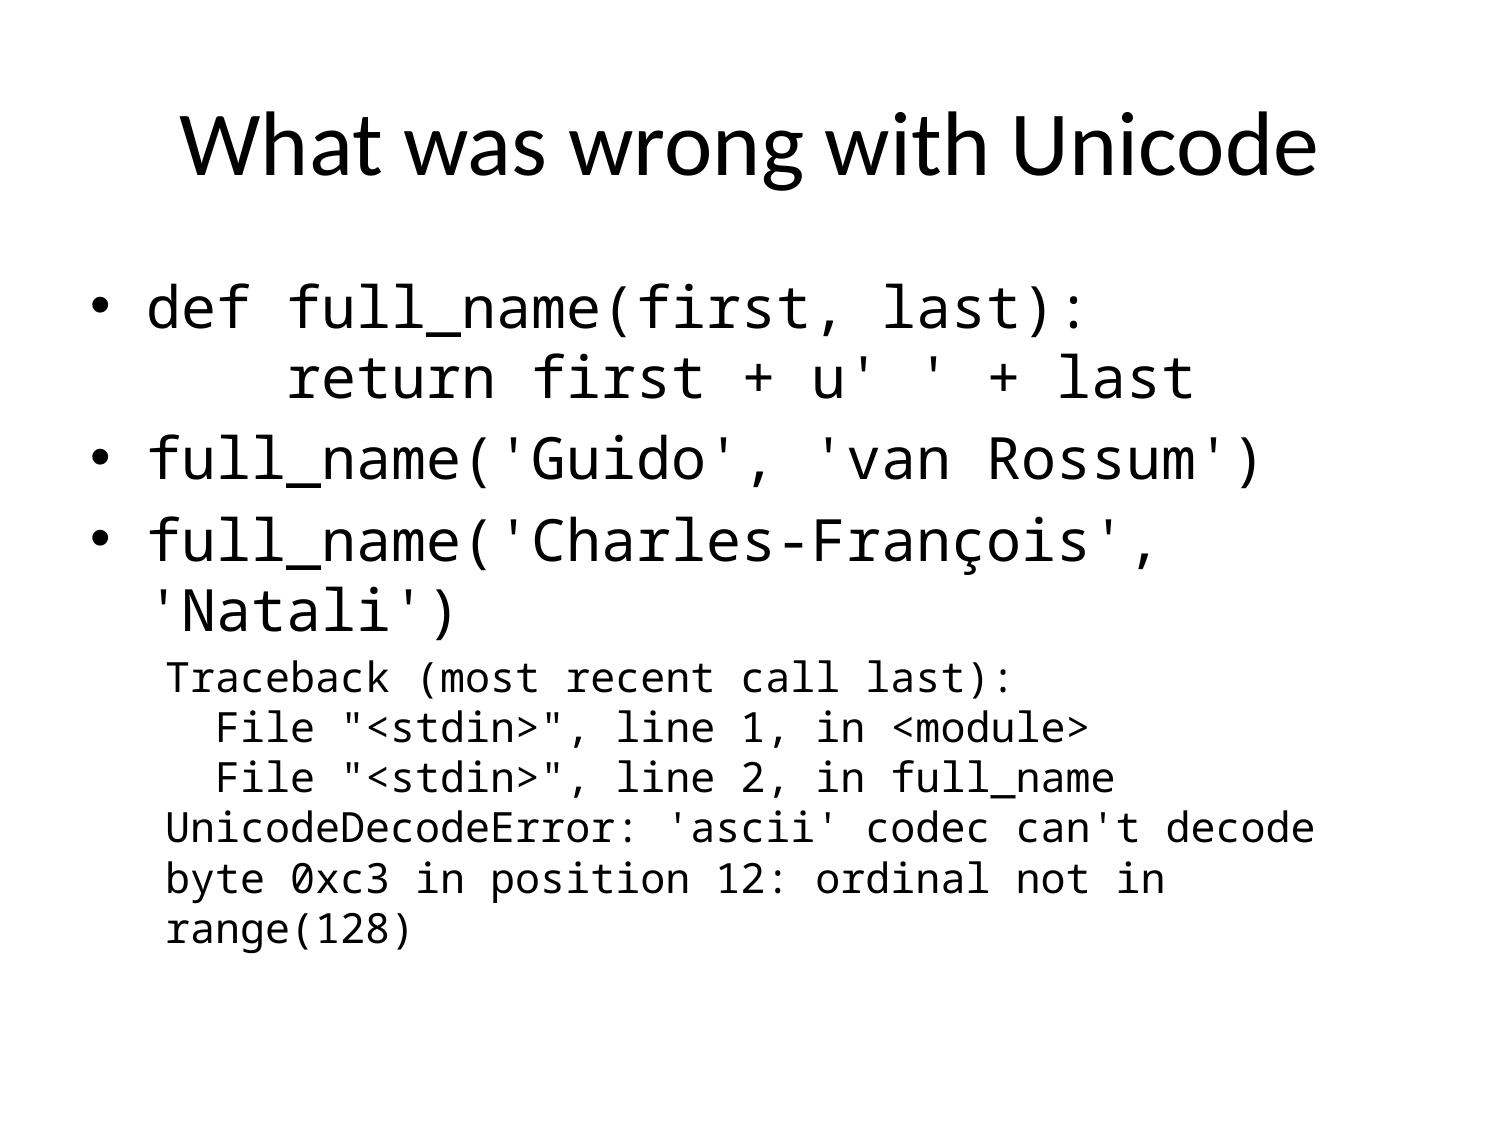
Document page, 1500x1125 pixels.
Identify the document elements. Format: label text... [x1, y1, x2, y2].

list def full_name(first, last): return first + u' ' + last full_name('Guido', 'van Rossum') full_name('Charles-François', 'Natali') Traceback (most recent call last): File "<stdin>", line 1, in <module> File "<stdin>", line 2, in full_name UnicodeDecodeError: 'ascii' codec can't decode byte 0xc3 in position 12: ordinal not in range(128) [75, 262, 1425, 1005]
title What was wrong with Unicode [75, 45, 1425, 233]
